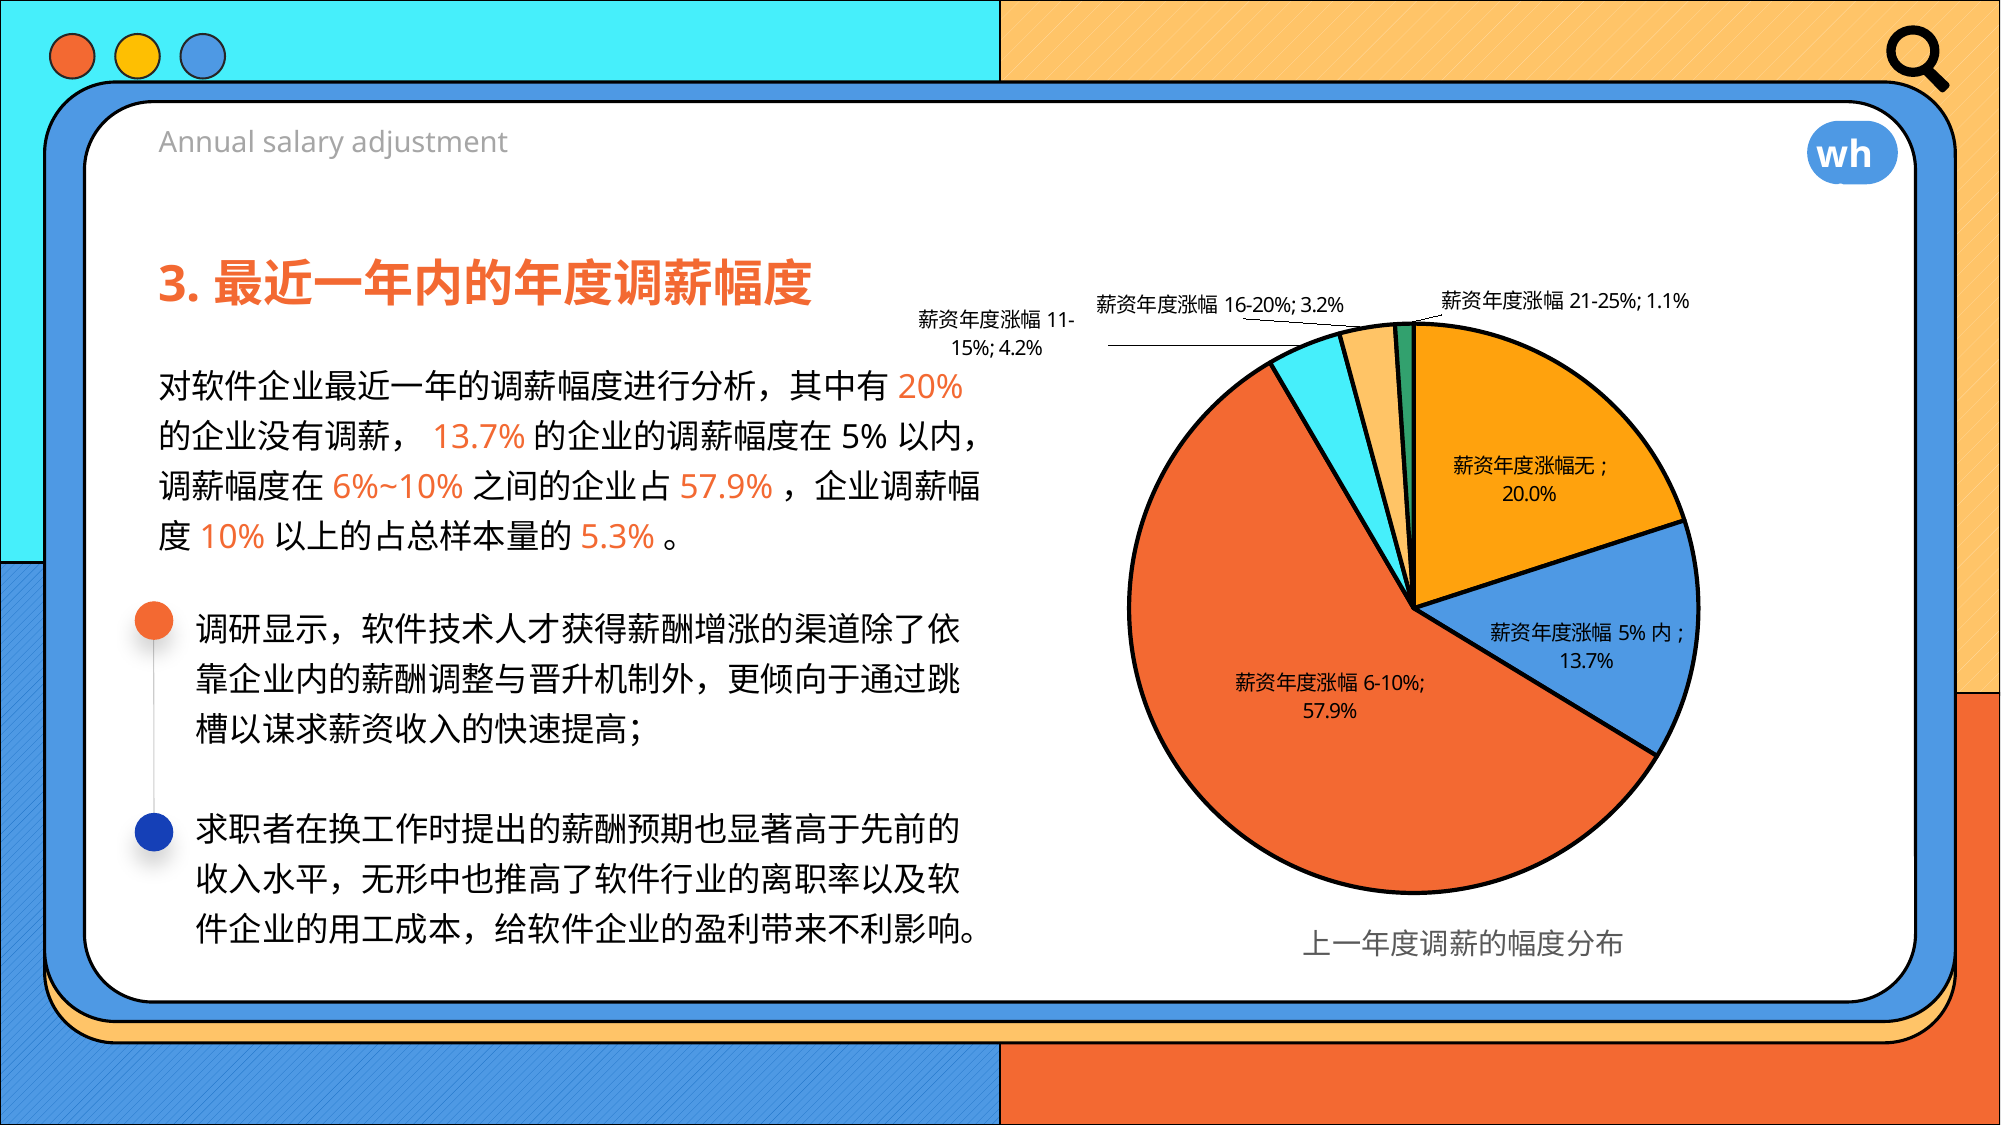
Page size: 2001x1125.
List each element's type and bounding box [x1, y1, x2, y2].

text_box [44, 81, 1956, 1043]
text_box [179, 32, 227, 80]
text_box [1801, 120, 1904, 185]
text_box [48, 32, 96, 80]
text_box [114, 32, 161, 80]
chart [901, 198, 1980, 980]
text_box [1886, 25, 1947, 81]
